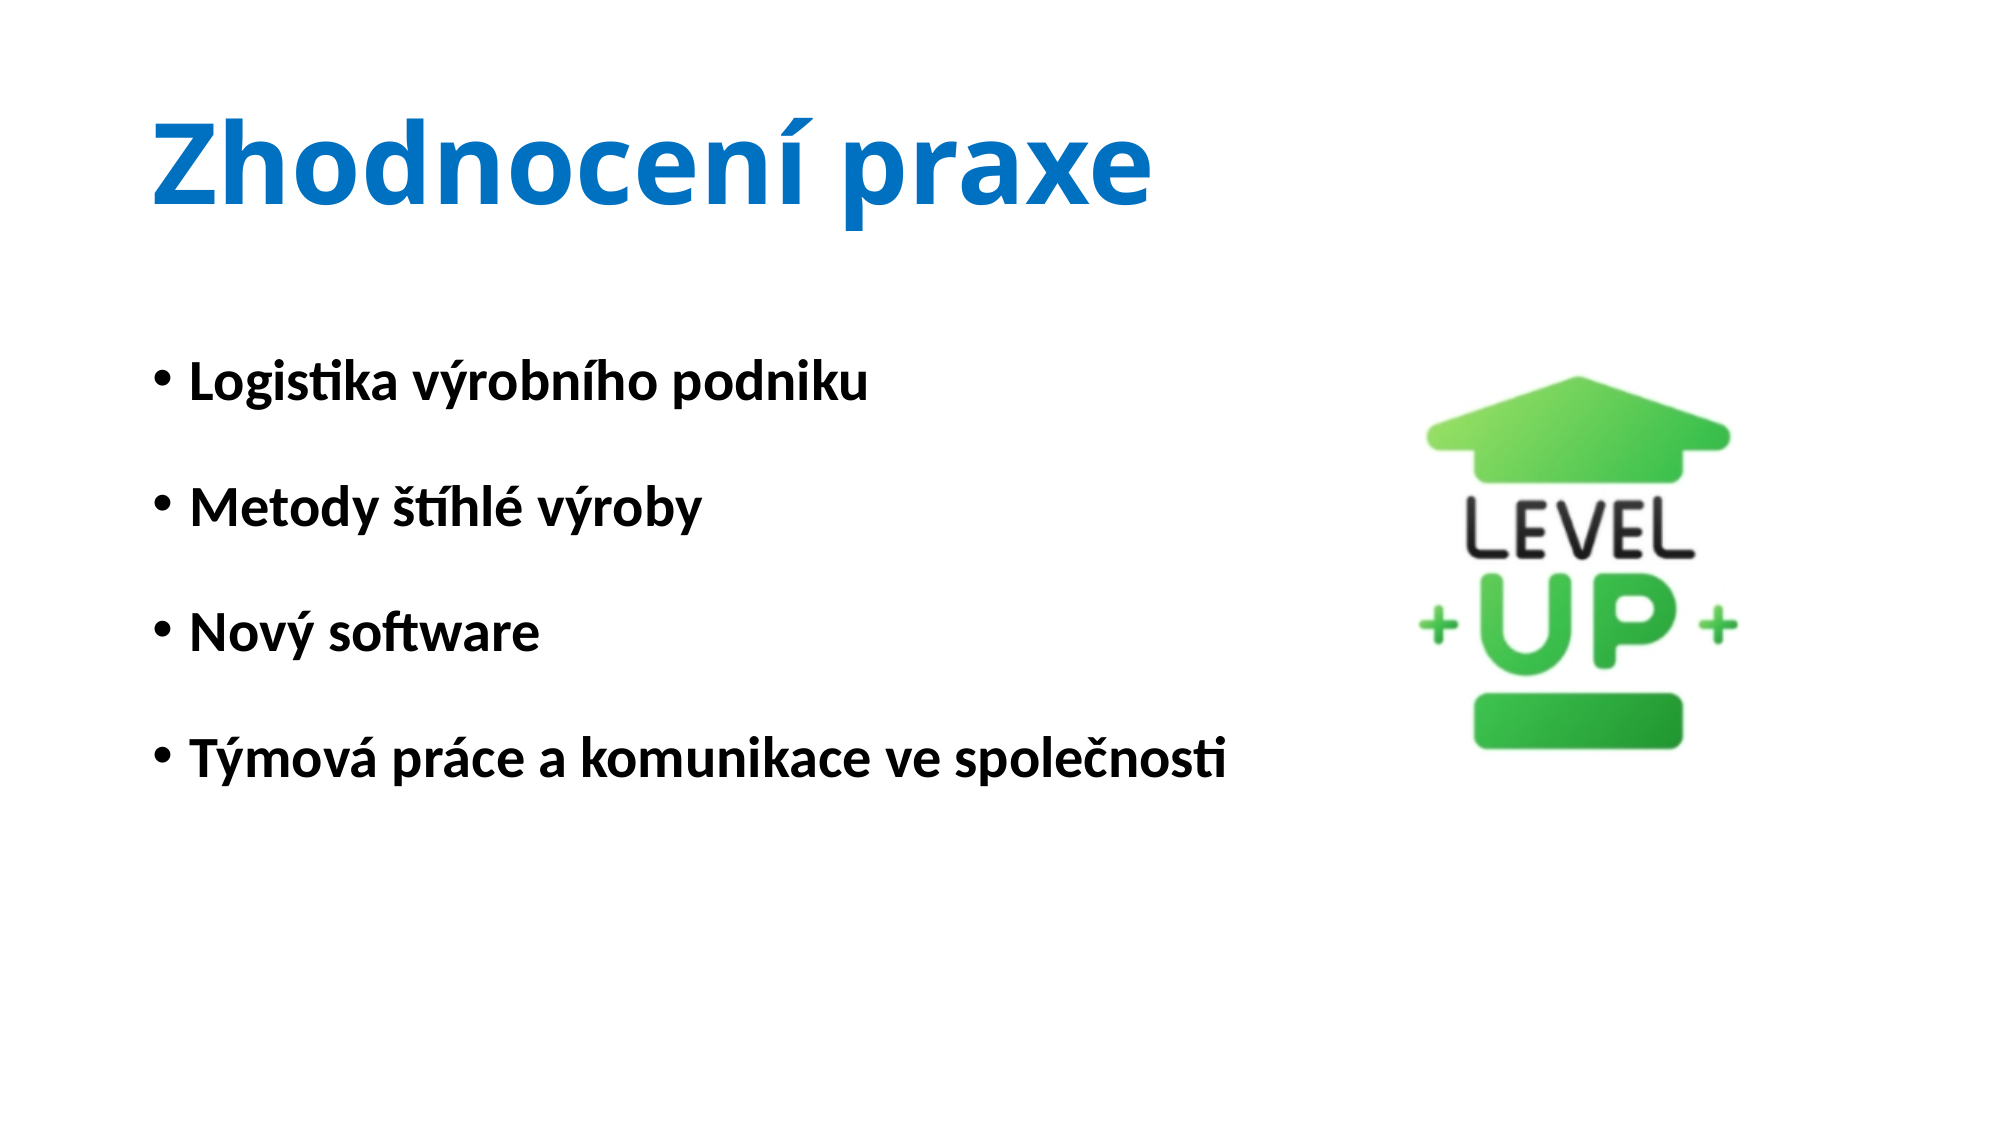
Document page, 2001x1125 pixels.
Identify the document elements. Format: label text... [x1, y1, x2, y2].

title Zhodnocení praxe [137, 59, 1863, 278]
list Logistika výrobního podniku Metody štíhlé výroby Nový software Týmová práce a komunikace ve společnosti [137, 299, 1863, 1014]
picture [1178, 162, 1979, 963]
